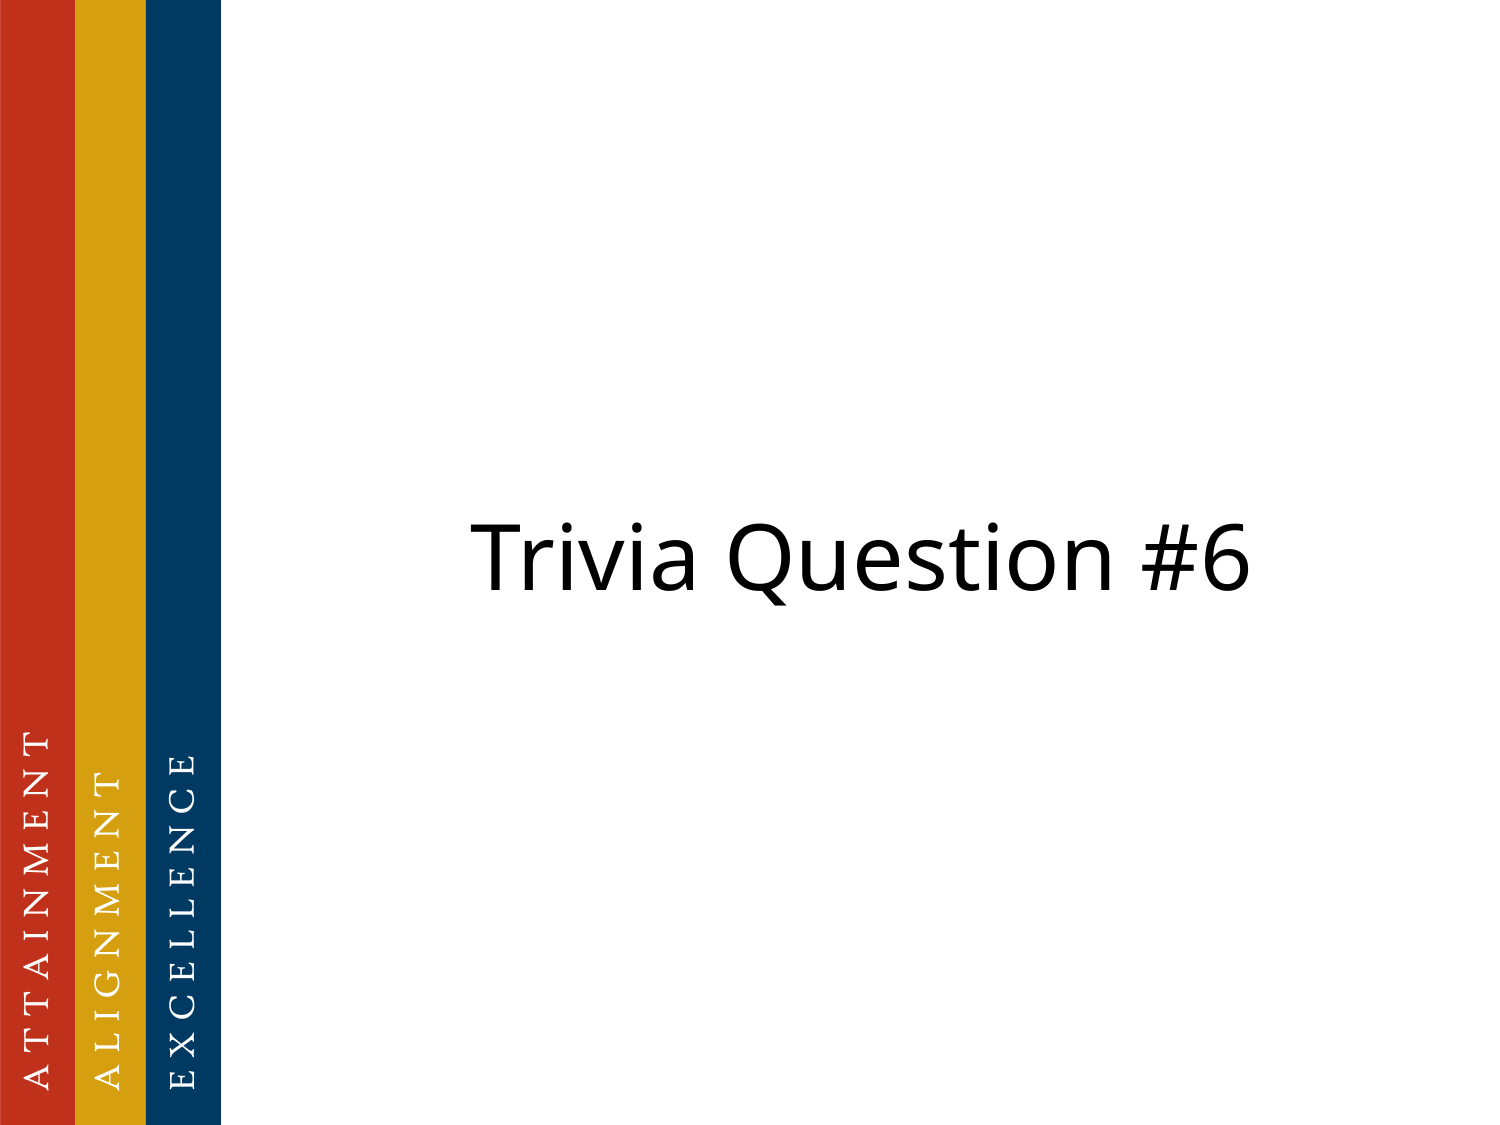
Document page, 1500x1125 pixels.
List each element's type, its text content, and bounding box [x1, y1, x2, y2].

title Trivia Question #6 [287, 59, 1438, 1063]
picture [0, 0, 1500, 1125]
